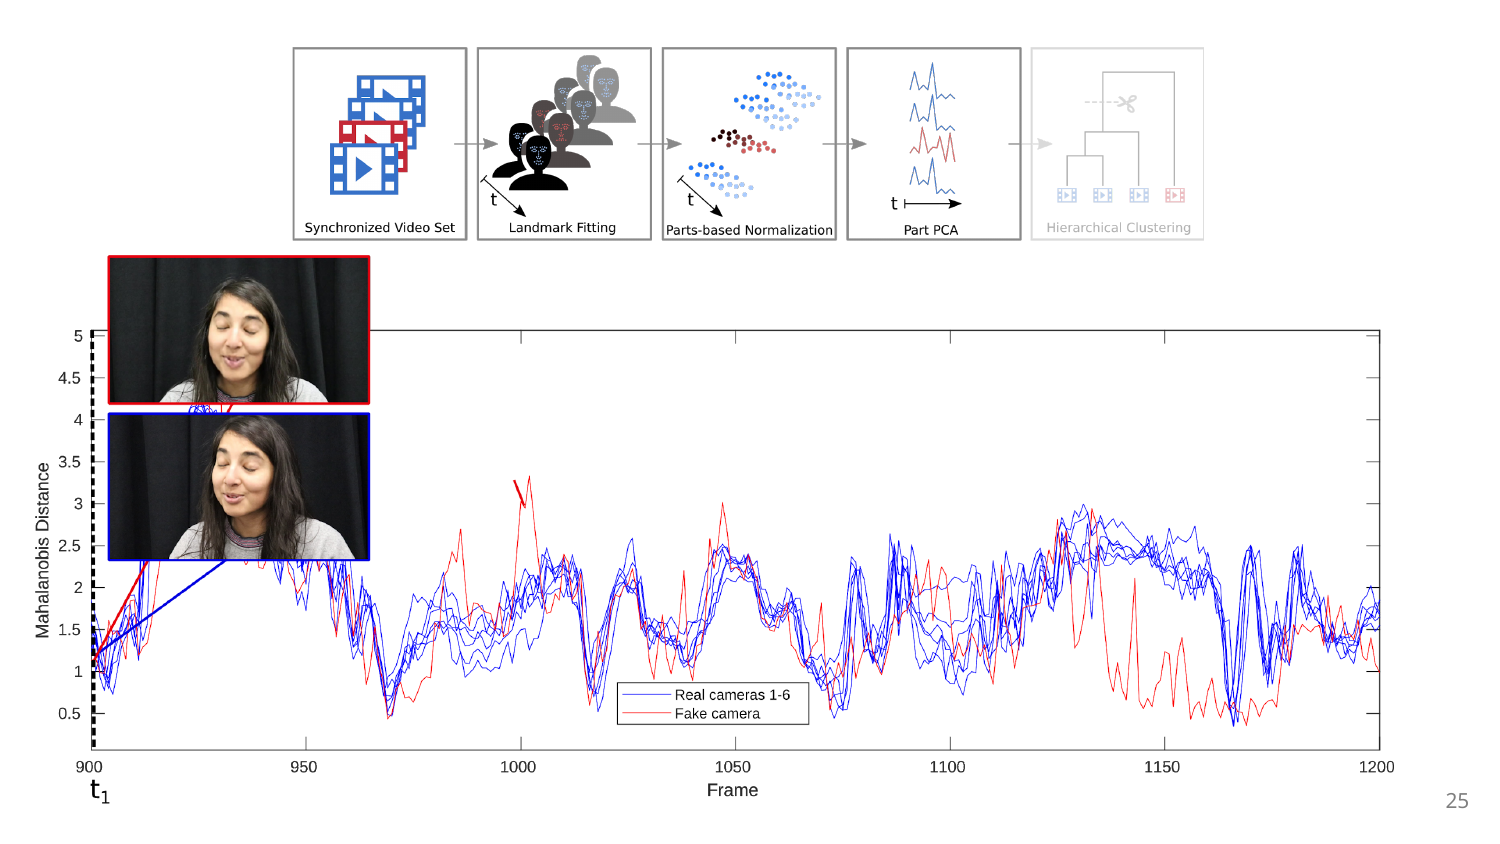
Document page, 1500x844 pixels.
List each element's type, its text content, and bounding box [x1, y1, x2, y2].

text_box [292, 10, 1208, 241]
picture [22, 242, 1477, 809]
slide_number 25 [1394, 769, 1484, 834]
